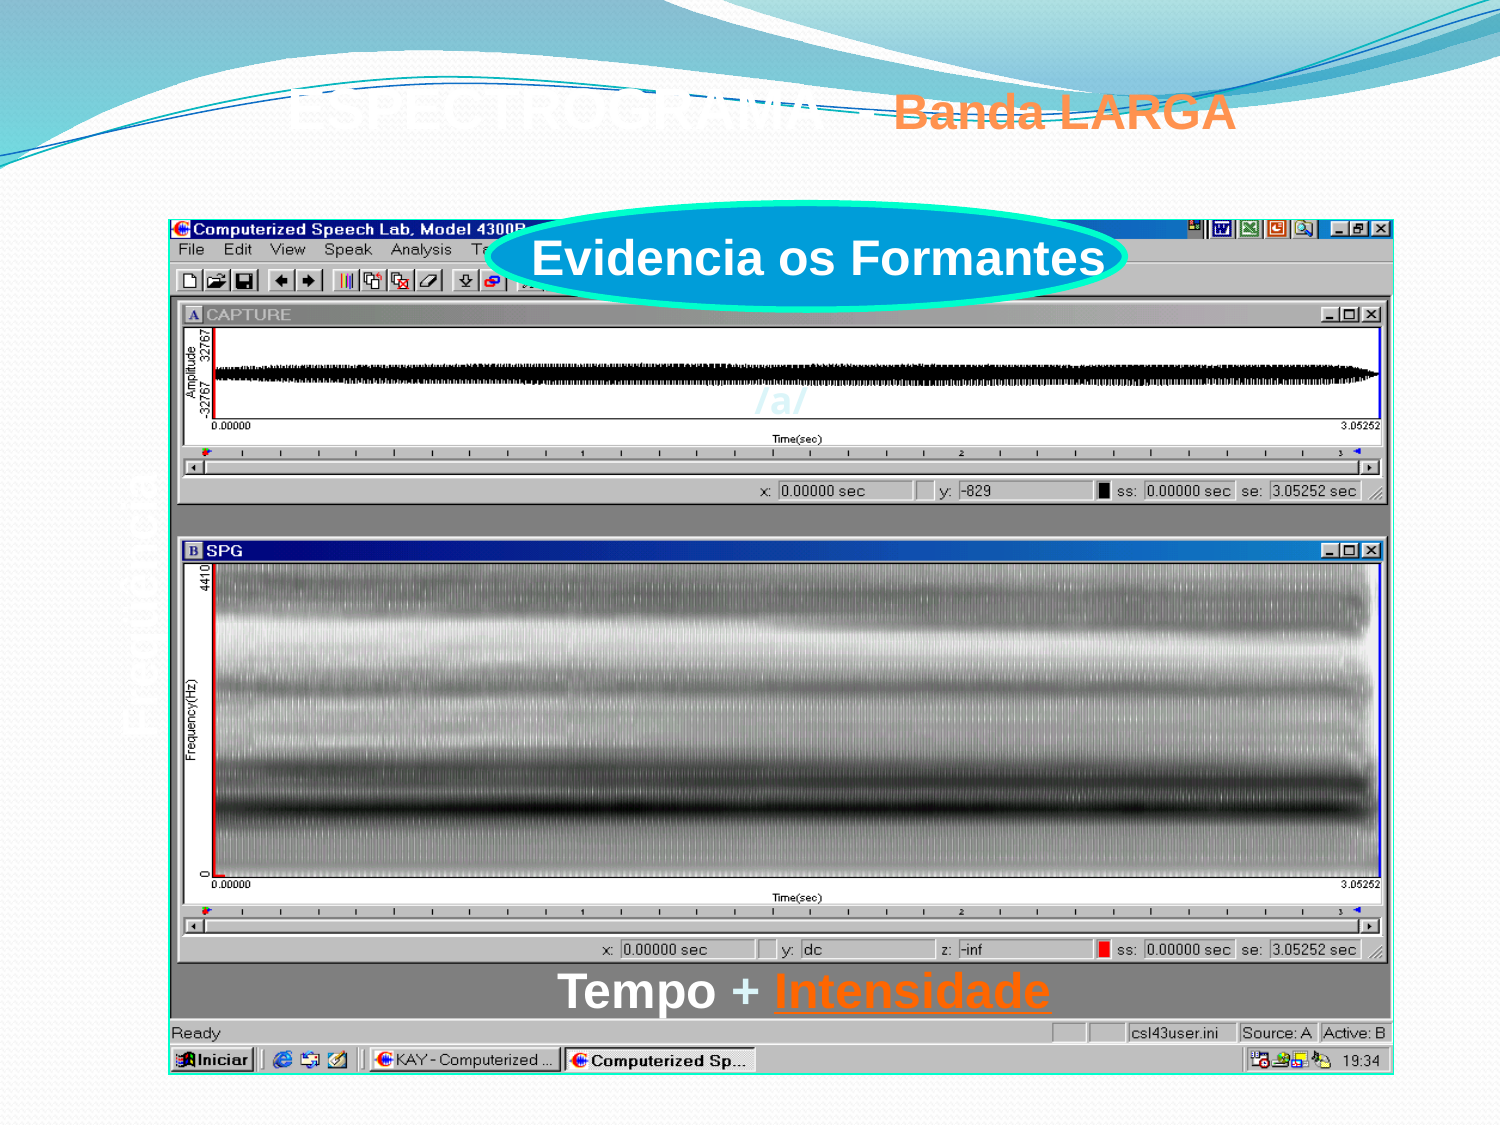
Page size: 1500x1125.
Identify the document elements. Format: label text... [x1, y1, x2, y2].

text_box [99, 219, 1463, 1074]
text_box ESPECTROGRAMA - Banda LARGA [212, 74, 1313, 150]
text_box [474, 202, 1163, 310]
text_box Obrigada! [468, 219, 1168, 320]
